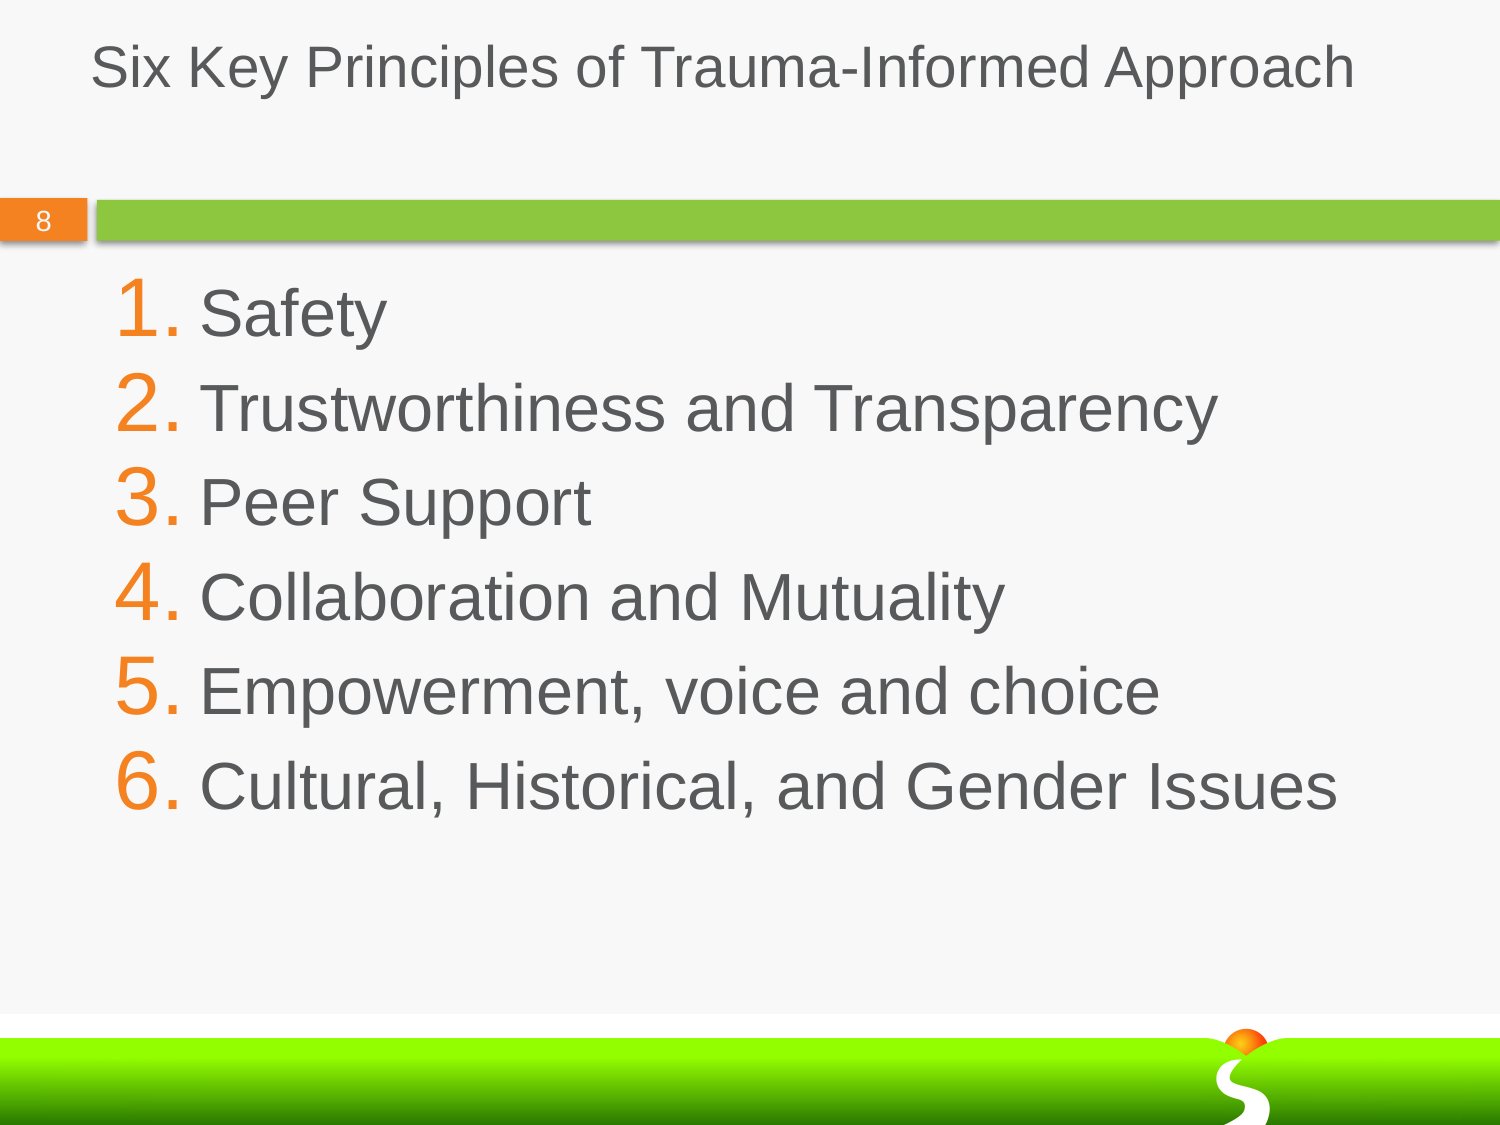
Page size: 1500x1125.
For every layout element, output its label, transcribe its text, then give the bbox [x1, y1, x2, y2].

picture [0, 1014, 1500, 1125]
title Six Key Principles of Trauma-Informed Approach [74, 13, 1426, 115]
list Safety Trustworthiness and Transparency Peer Support Collaboration and Mutuality Empowerment, voice and choice Cultural, Historical, and Gender Issues [99, 262, 1426, 963]
